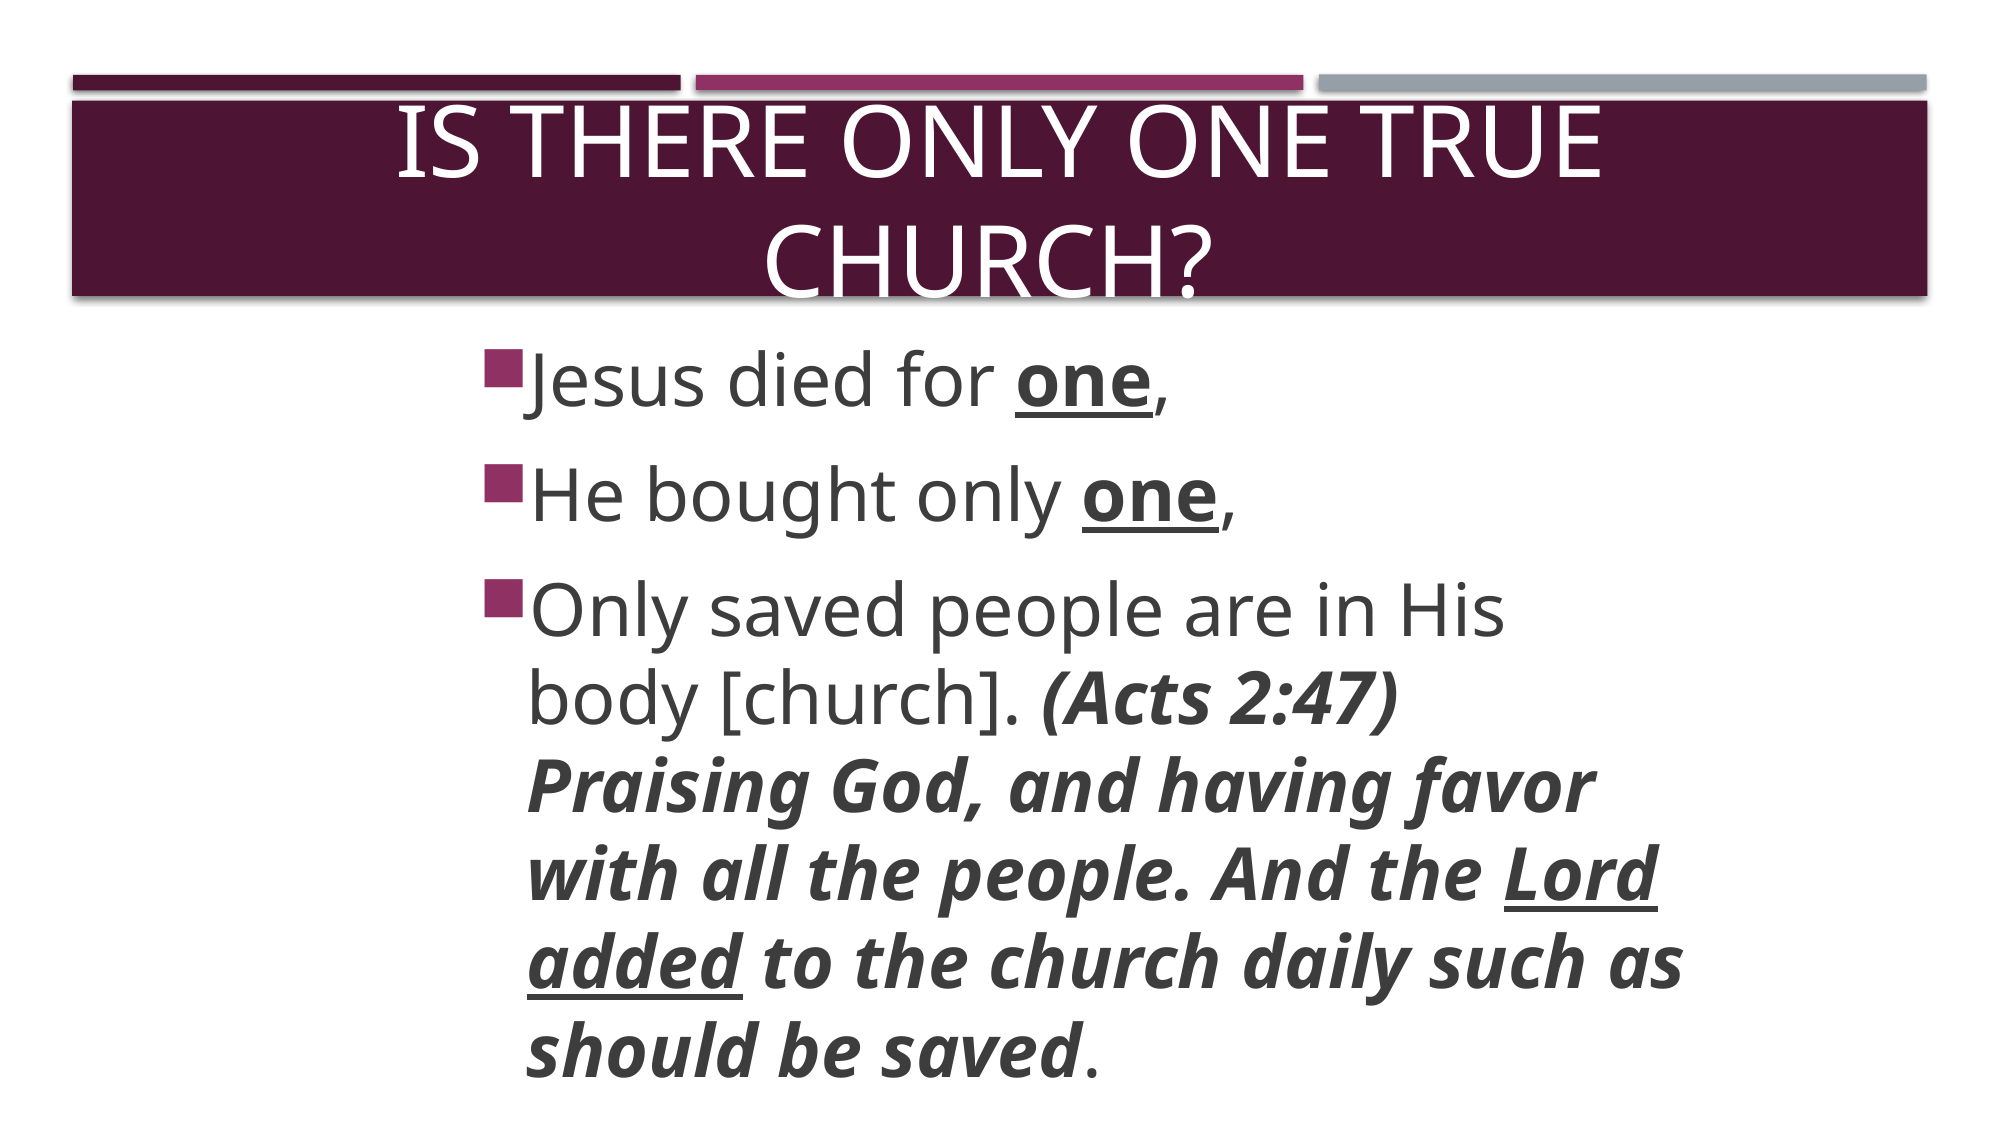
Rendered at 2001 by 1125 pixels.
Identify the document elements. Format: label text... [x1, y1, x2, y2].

title Is there only one true church? [345, 147, 1656, 325]
list Jesus died for one, He bought only one, Only saved people are in His body [church]. (Acts 2:47) Praising God, and having favor with all the people. And the Lord added to the church daily such as should be saved. [462, 324, 1713, 1100]
